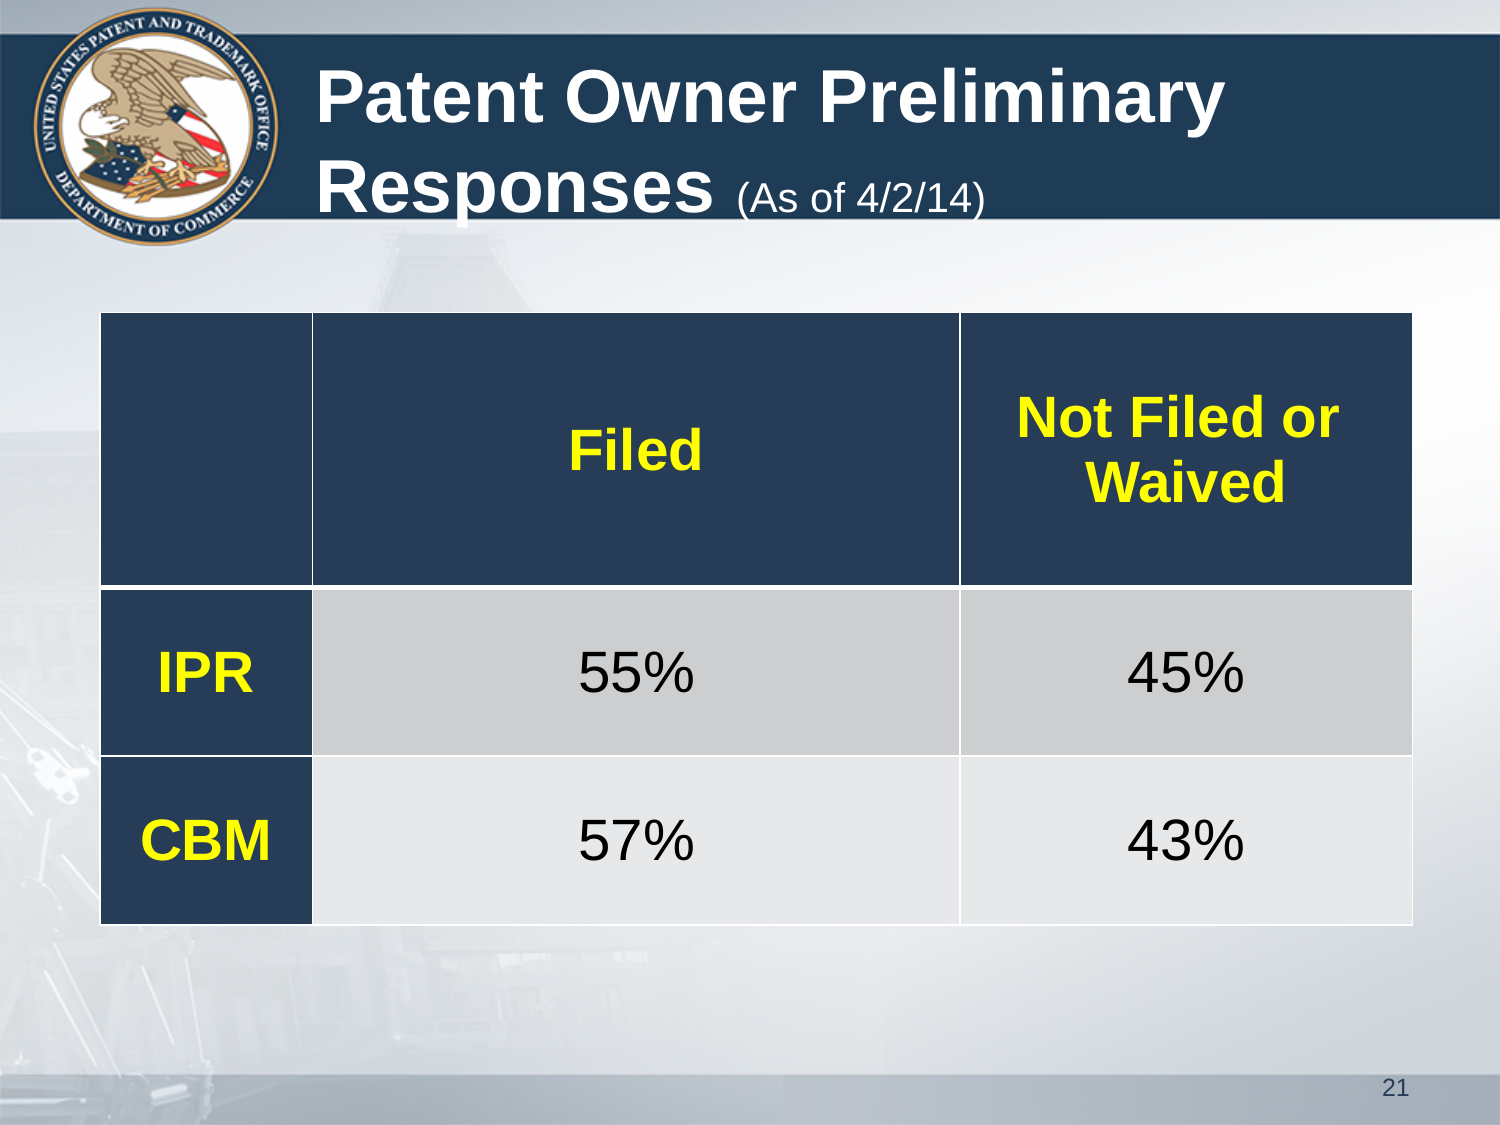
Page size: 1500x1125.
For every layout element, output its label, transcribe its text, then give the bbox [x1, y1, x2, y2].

table_header Filed [313, 313, 959, 585]
picture [0, 0, 1500, 1125]
table_cell 55% [313, 590, 959, 755]
slide_number 21 [1074, 1042, 1425, 1103]
table_cell CBM [101, 757, 312, 924]
table_header Not Filed or Waived [961, 313, 1412, 585]
table_cell 43% [961, 757, 1412, 924]
table_cell 45% [961, 590, 1412, 755]
table_header [101, 313, 312, 585]
title Patent Owner Preliminary Responses (As of 4/2/14) [300, 50, 1475, 225]
table_cell 57% [313, 757, 959, 924]
table_cell IPR [101, 590, 312, 755]
